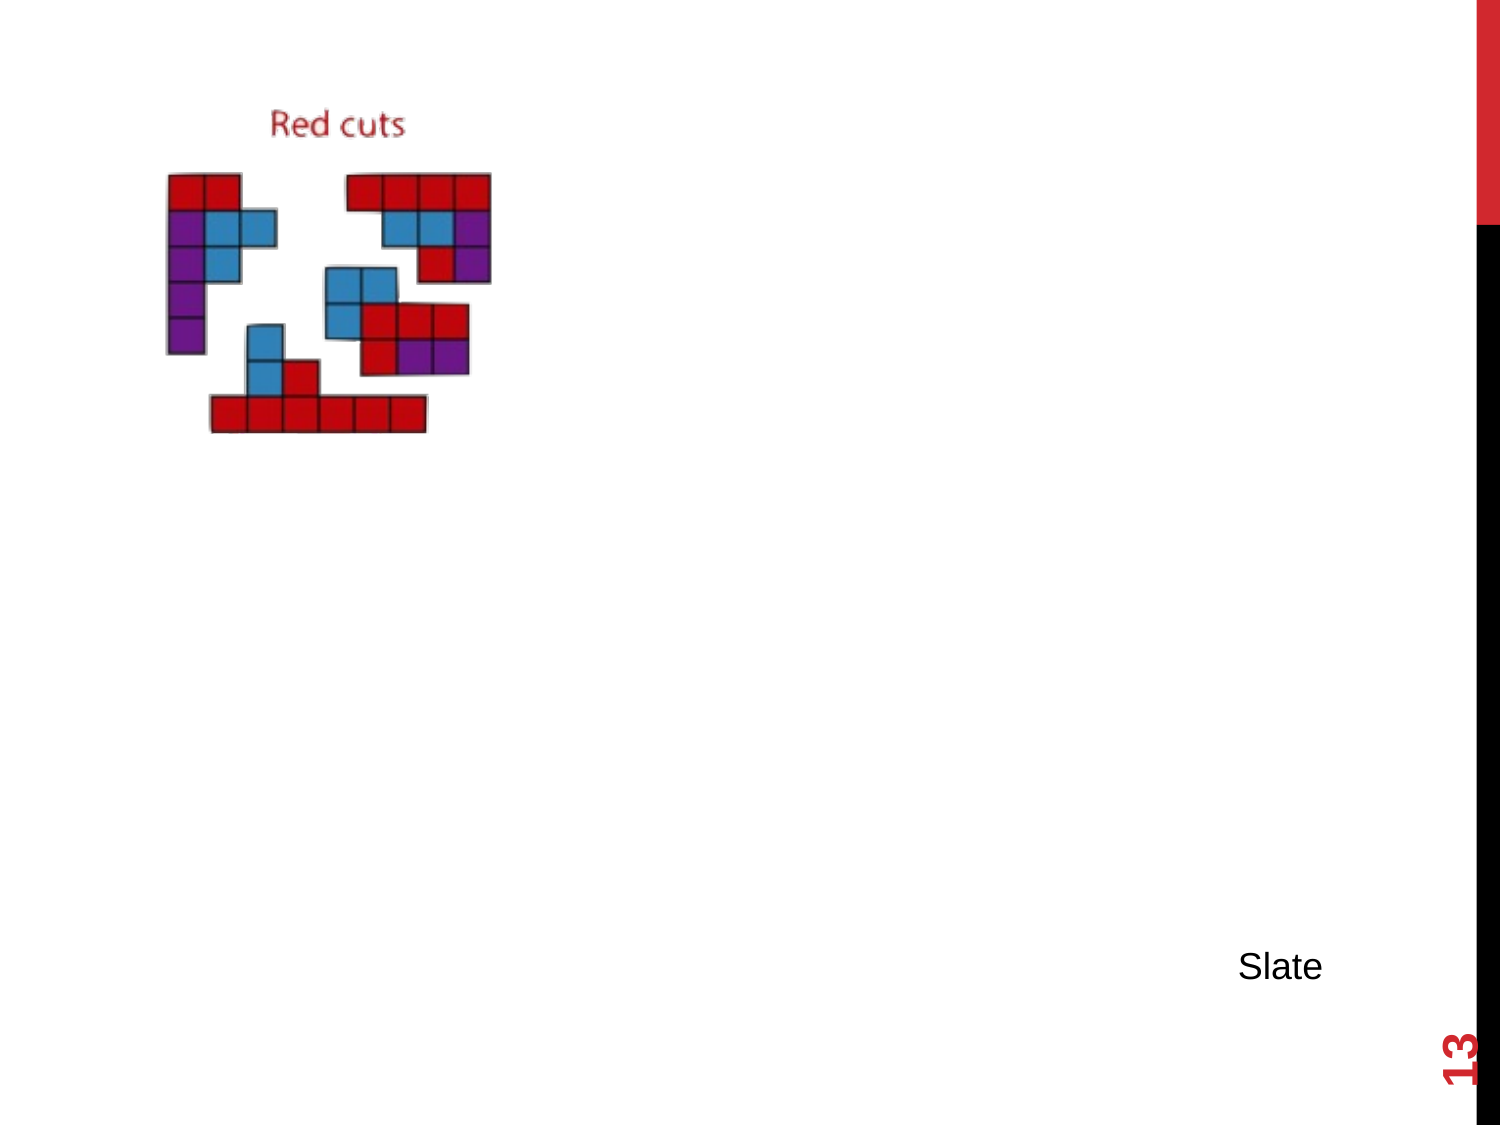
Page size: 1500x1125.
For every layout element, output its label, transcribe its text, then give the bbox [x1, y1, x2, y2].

slide_number 13 [1427, 1001, 1488, 1104]
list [0, 0, 1500, 996]
